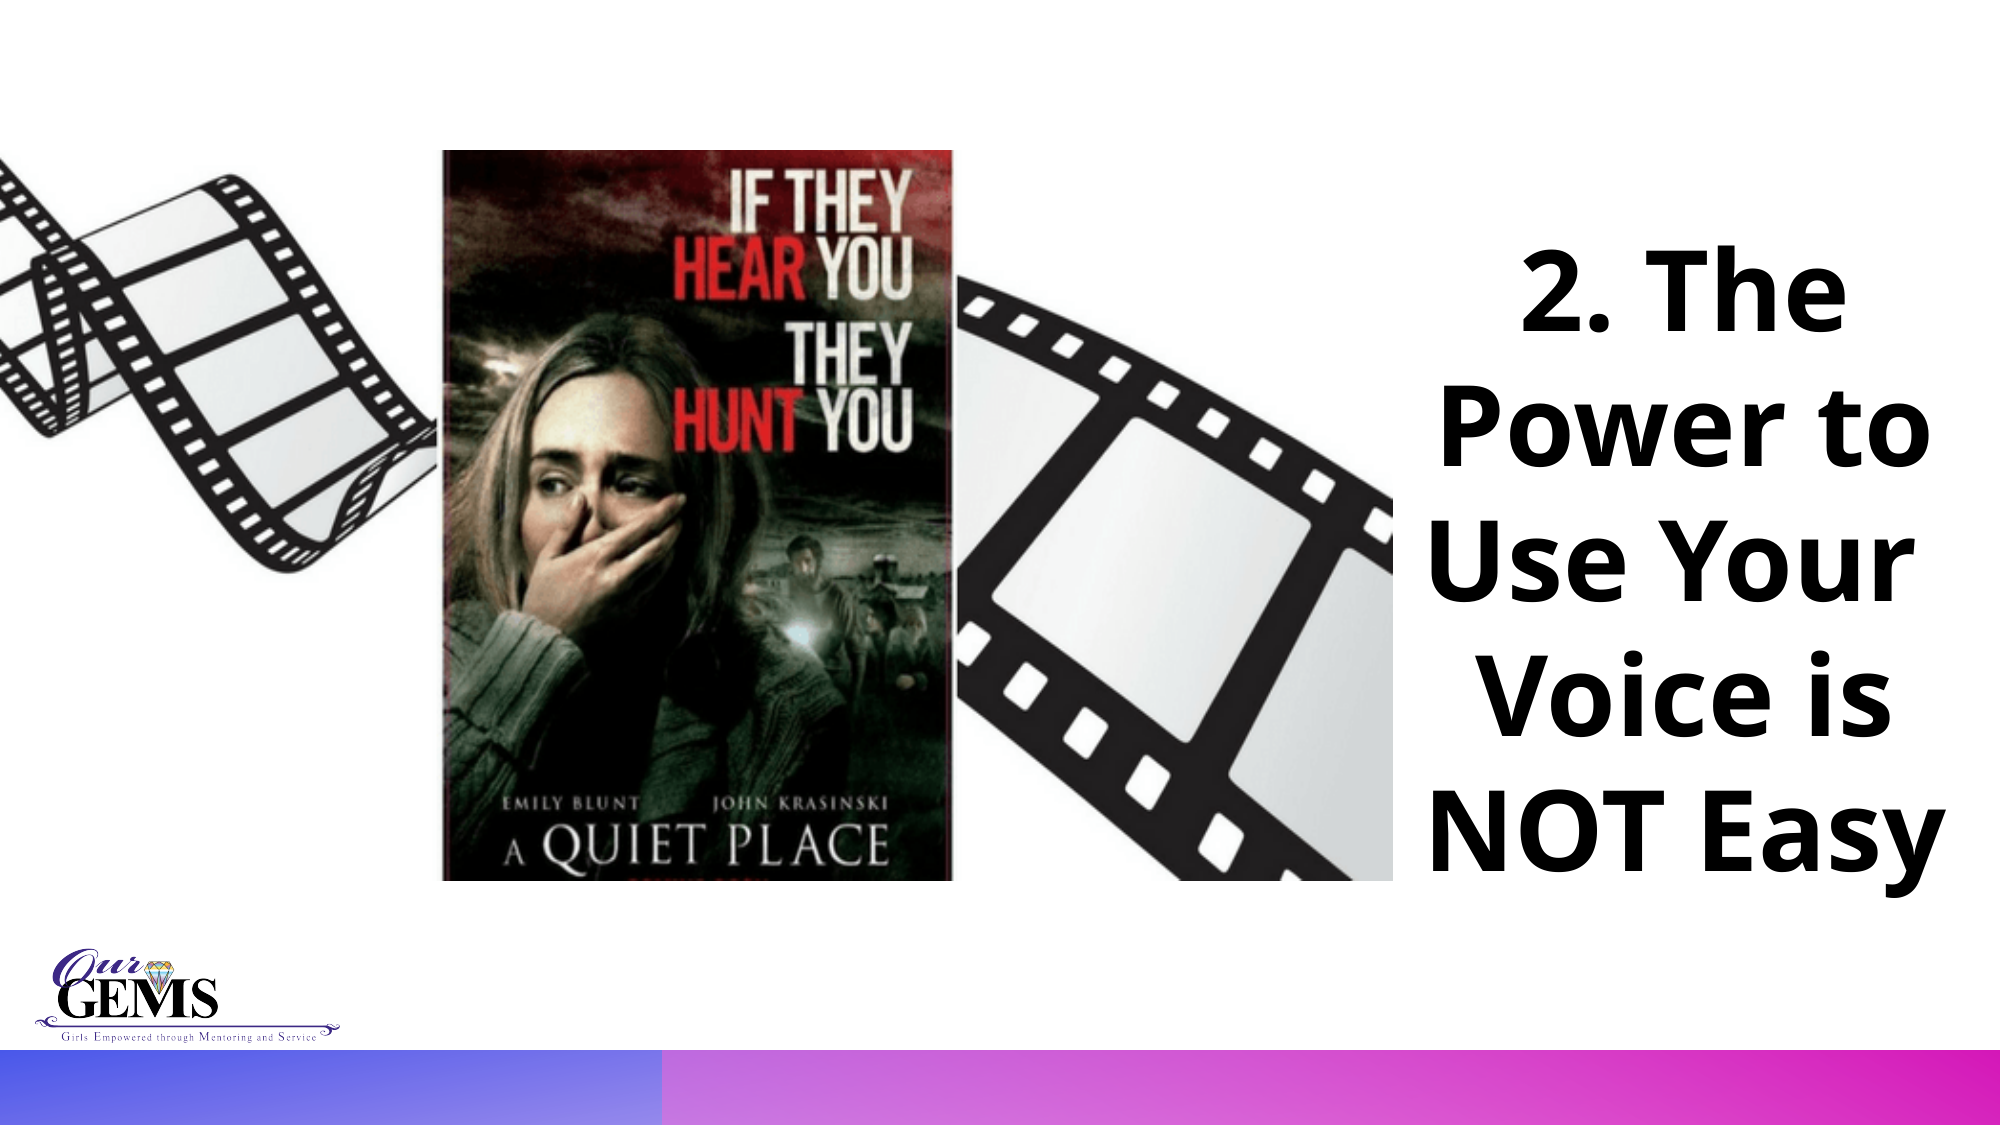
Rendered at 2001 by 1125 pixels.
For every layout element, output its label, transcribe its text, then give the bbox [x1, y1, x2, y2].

text_box 2. The Power to Use Your Voice is NOT Easy [1392, 211, 1978, 902]
picture [0, 150, 1393, 881]
picture [20, 940, 351, 1057]
